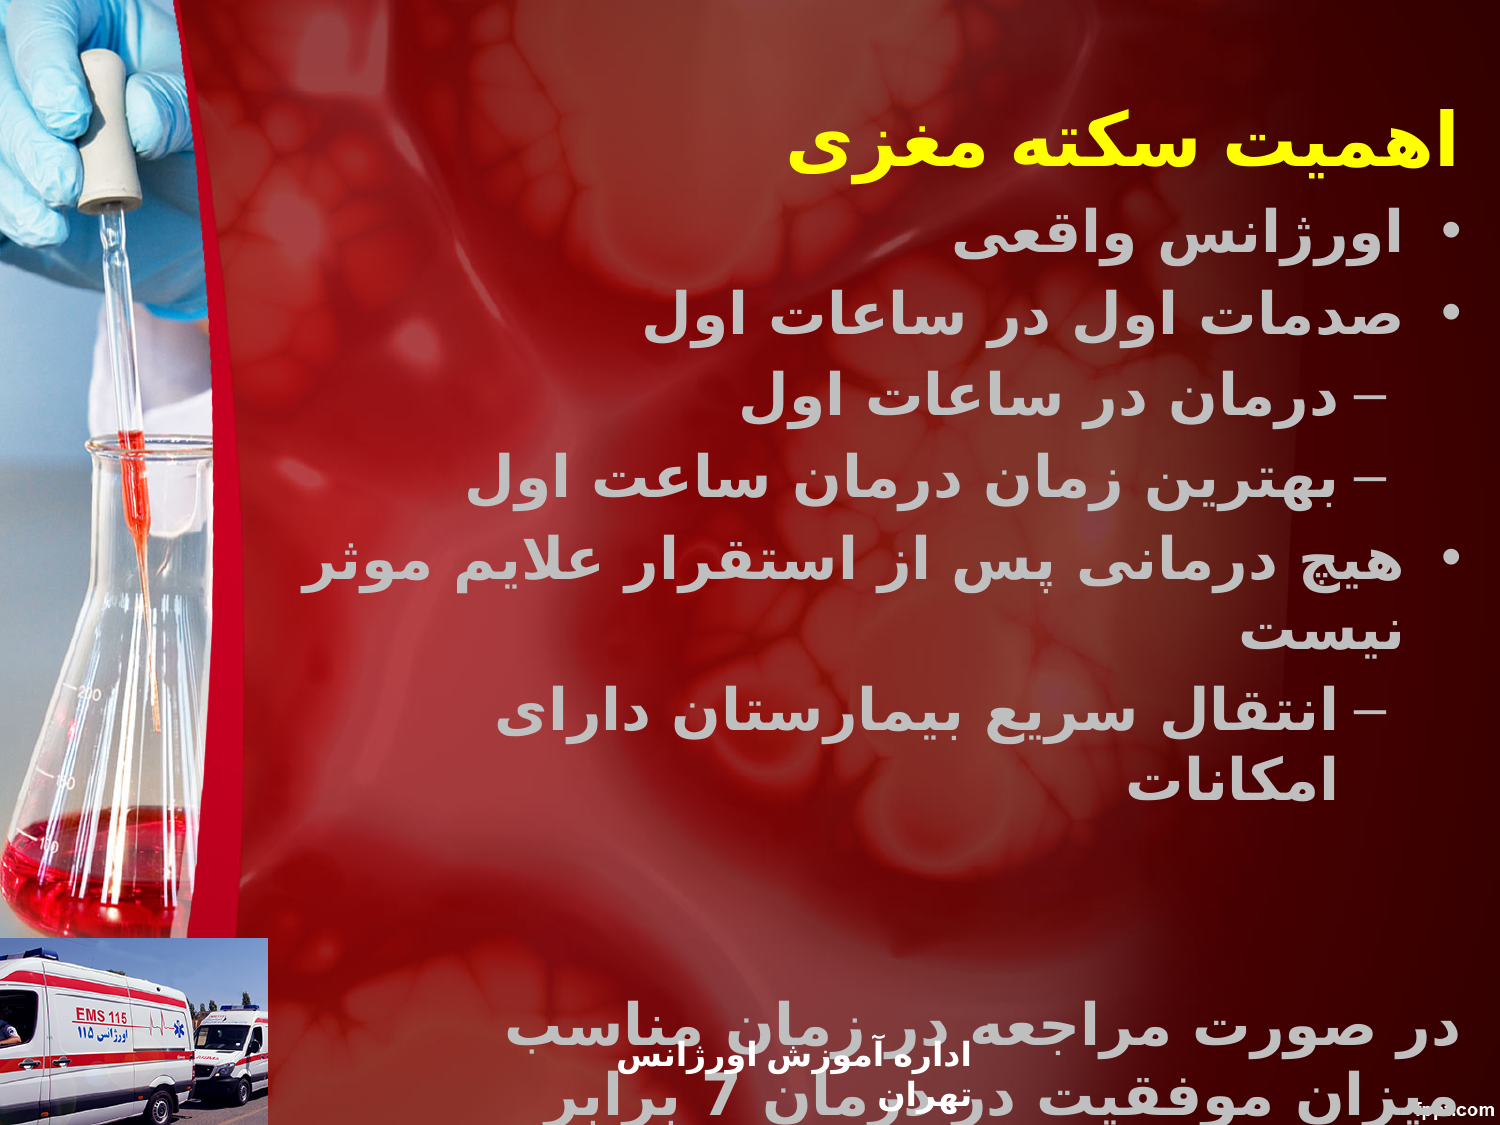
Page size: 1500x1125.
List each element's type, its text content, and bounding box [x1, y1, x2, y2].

picture [0, 0, 1500, 1125]
list اورژانس واقعی صدمات اول در ساعات اول درمان در ساعات اول بهترین زمان درمان ساعت اول هیچ درمانی پس از استقرار علایم موثر نیست انتقال سریع بیمارستان دارای امکانات در صورت مراجعه در زمان مناسب میزان موفقیت در درمان 7 برابر میشود [274, 186, 1477, 1014]
footer اداره آموزش اورژانس تهران [512, 1042, 988, 1103]
title اهمیت سکته مغزی [324, 86, 1476, 186]
